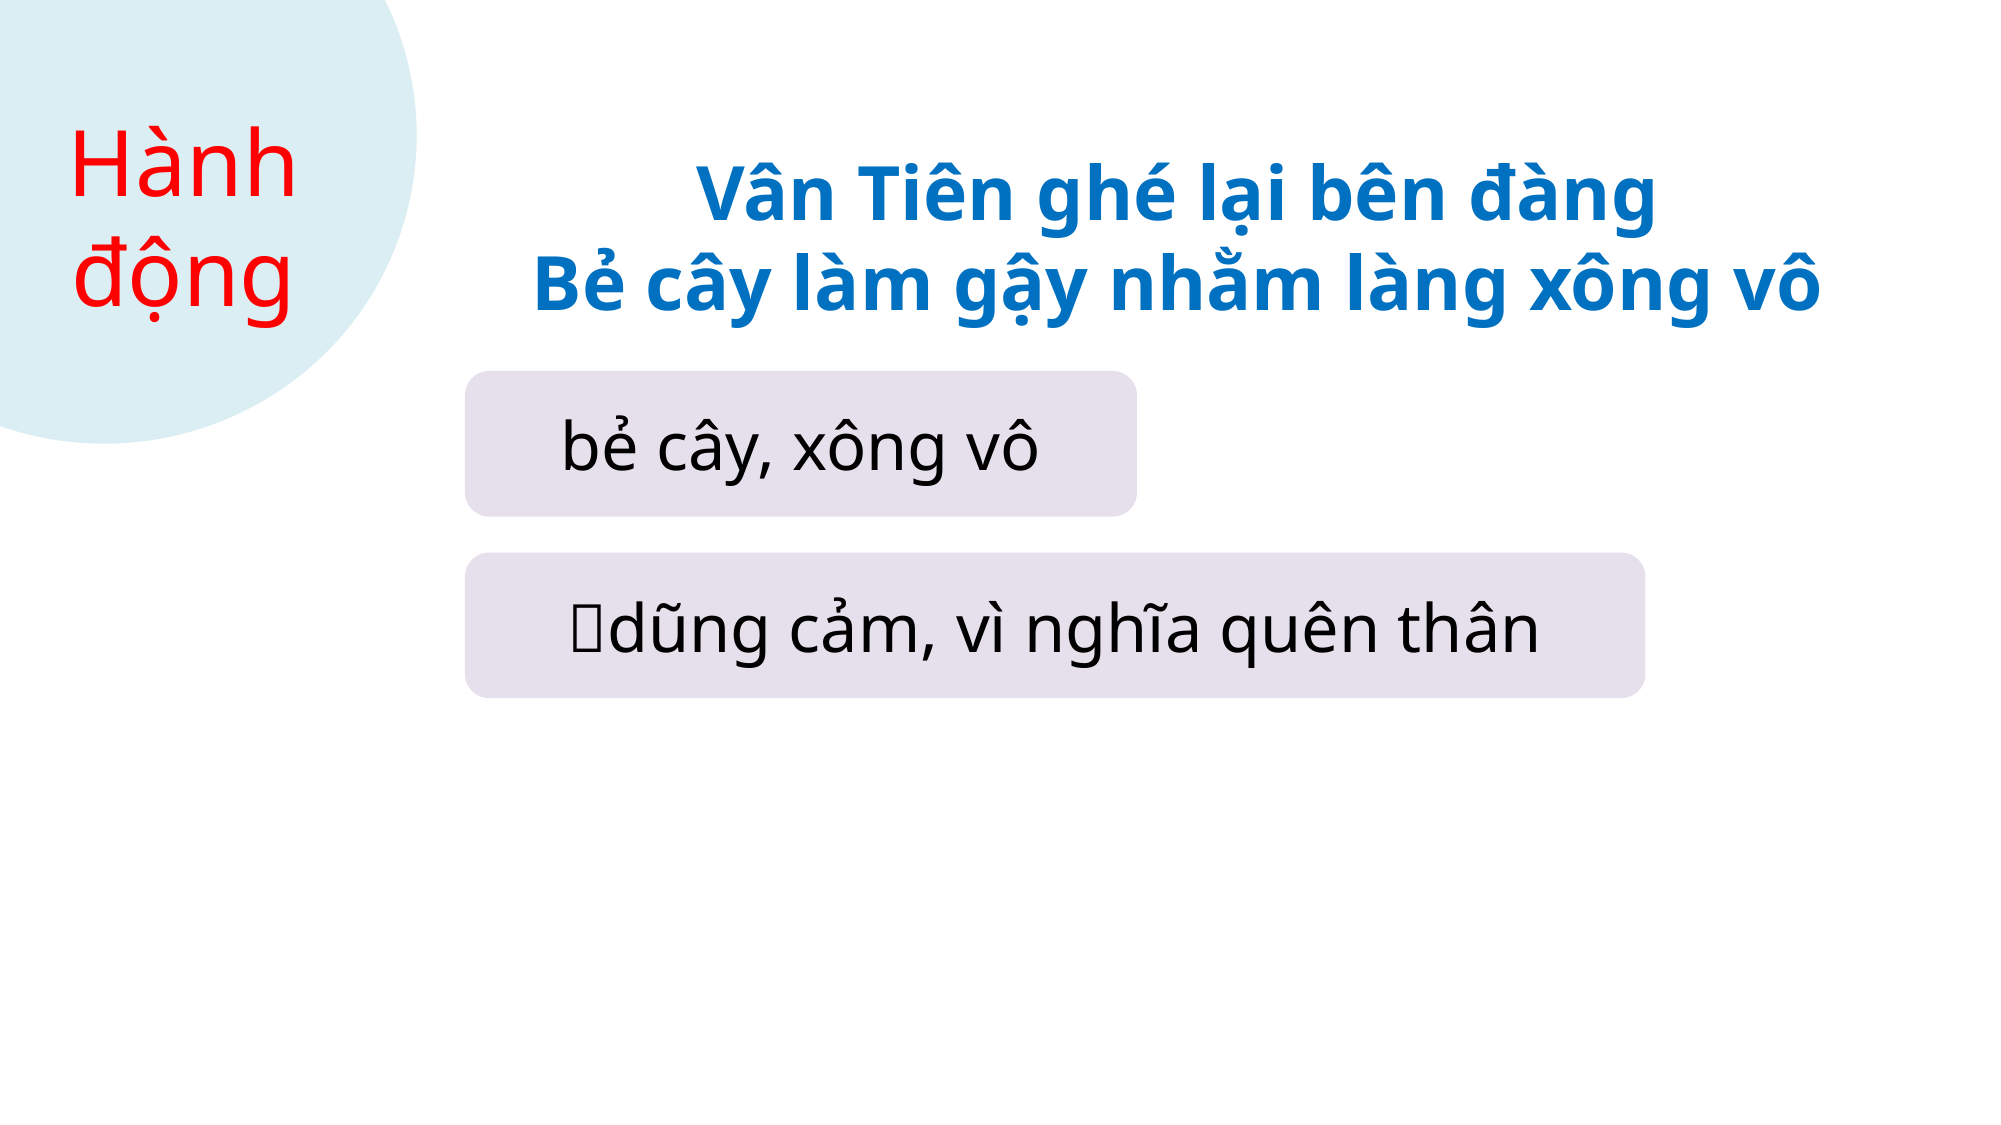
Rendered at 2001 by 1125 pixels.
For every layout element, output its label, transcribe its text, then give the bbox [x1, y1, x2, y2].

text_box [0, 0, 417, 444]
text_box bẻ cây, xông vô [462, 368, 1140, 519]
text_box Vân Tiên ghé lại bên đàng Bẻ cây làm gậy nhằm làng xông vô [516, 137, 1839, 333]
text_box dũng cảm, vì nghĩa quên thân [462, 550, 1648, 701]
